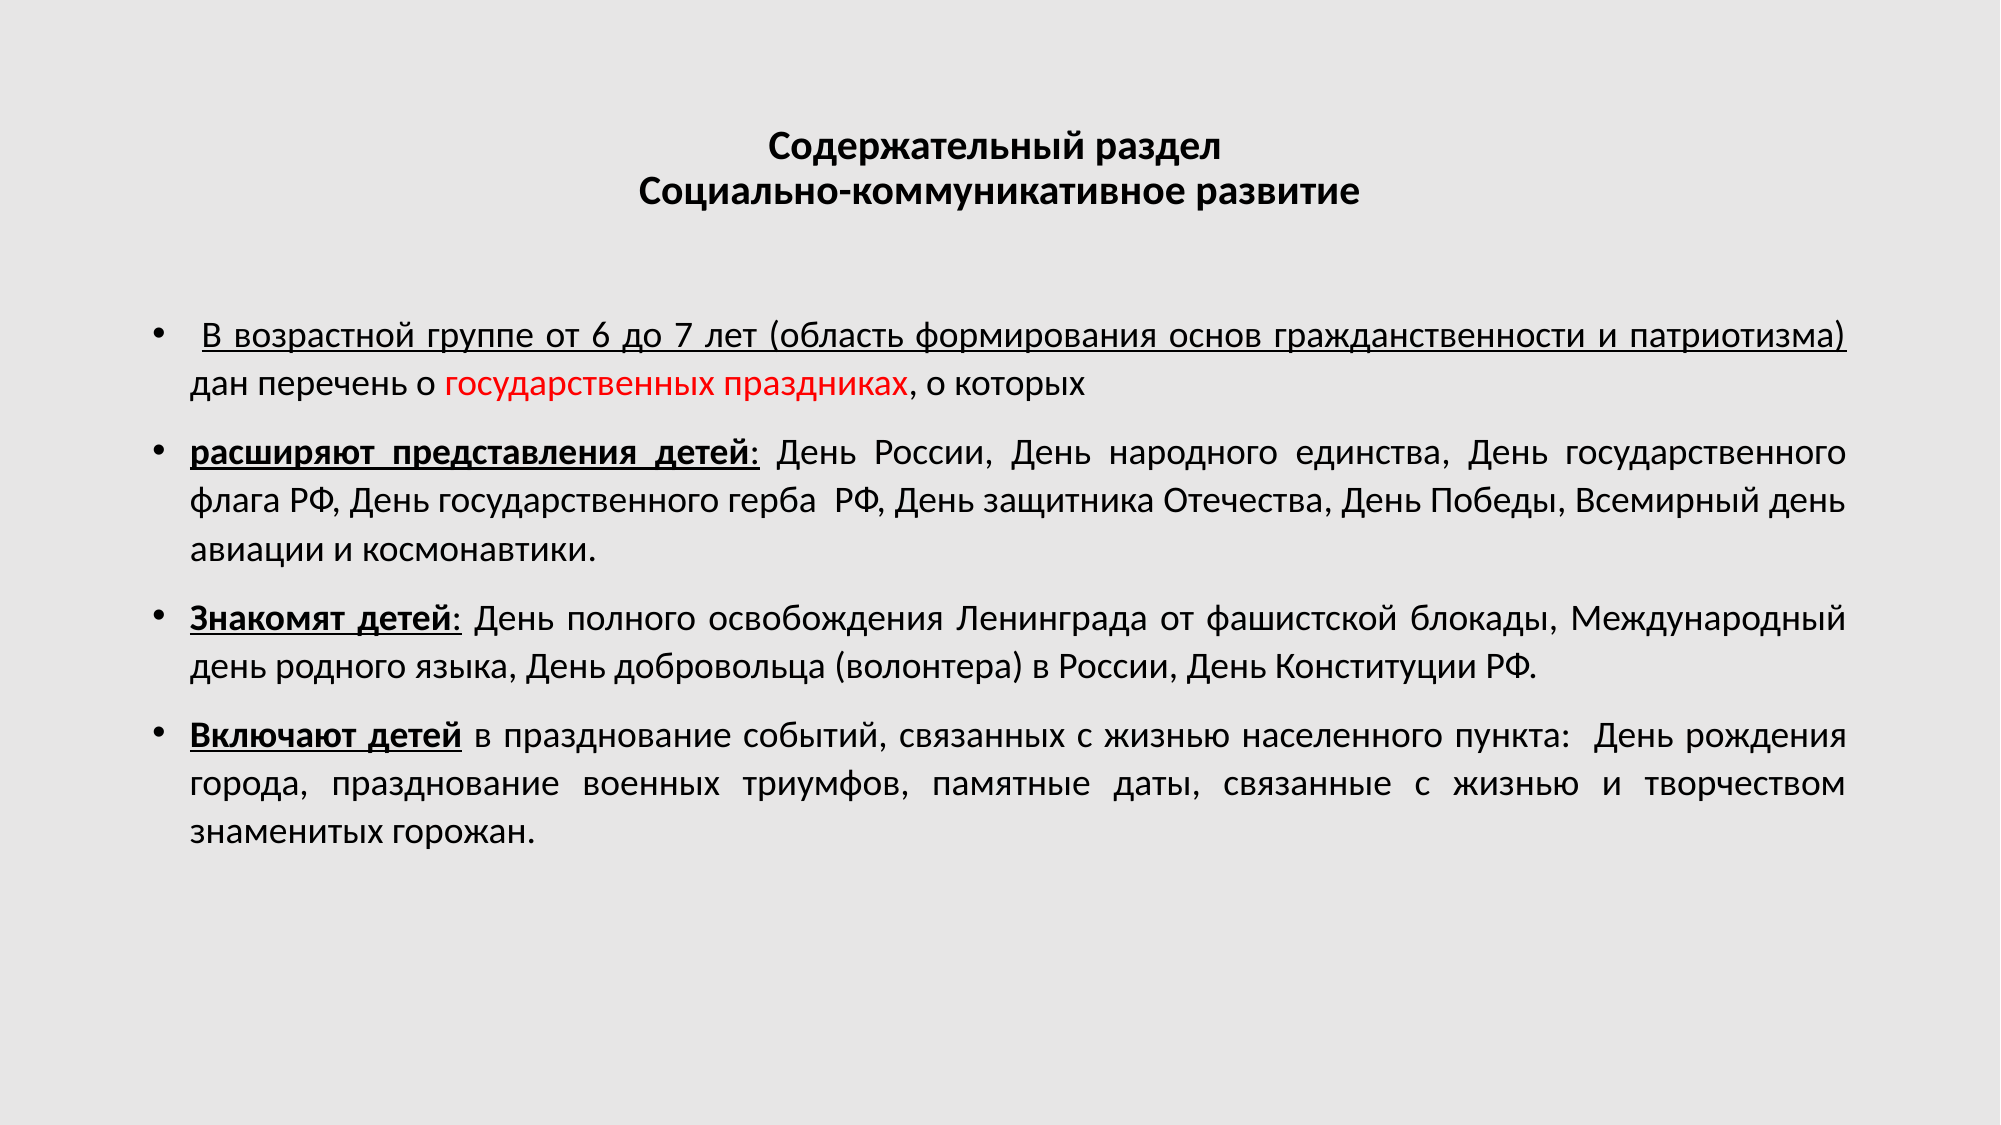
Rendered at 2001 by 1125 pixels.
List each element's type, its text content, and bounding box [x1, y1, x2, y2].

title Содержательный раздел Социально-коммуникативное развитие [137, 59, 1863, 278]
list В возрастной группе от 6 до 7 лет (область формирования основ гражданственности и патриотизма) дан перечень о государственных праздниках, о которых расширяют представления детей: День России, День народного единства, День государственного флага РФ, День государственного герба РФ, День защитника Отечества, День Победы, Всемирный день авиации и космонавтики. Знакомят детей: День полного освобождения Ленинграда от фашистской блокады, Международный день родного языка, День добровольца (волонтера) в России, День Конституции РФ. Включают детей в празднование событий, связанных с жизнью населенного пункта: День рождения города, празднование военных триумфов, памятные даты, связанные с жизнью и творчеством знаменитых горожан. [137, 299, 1863, 1014]
